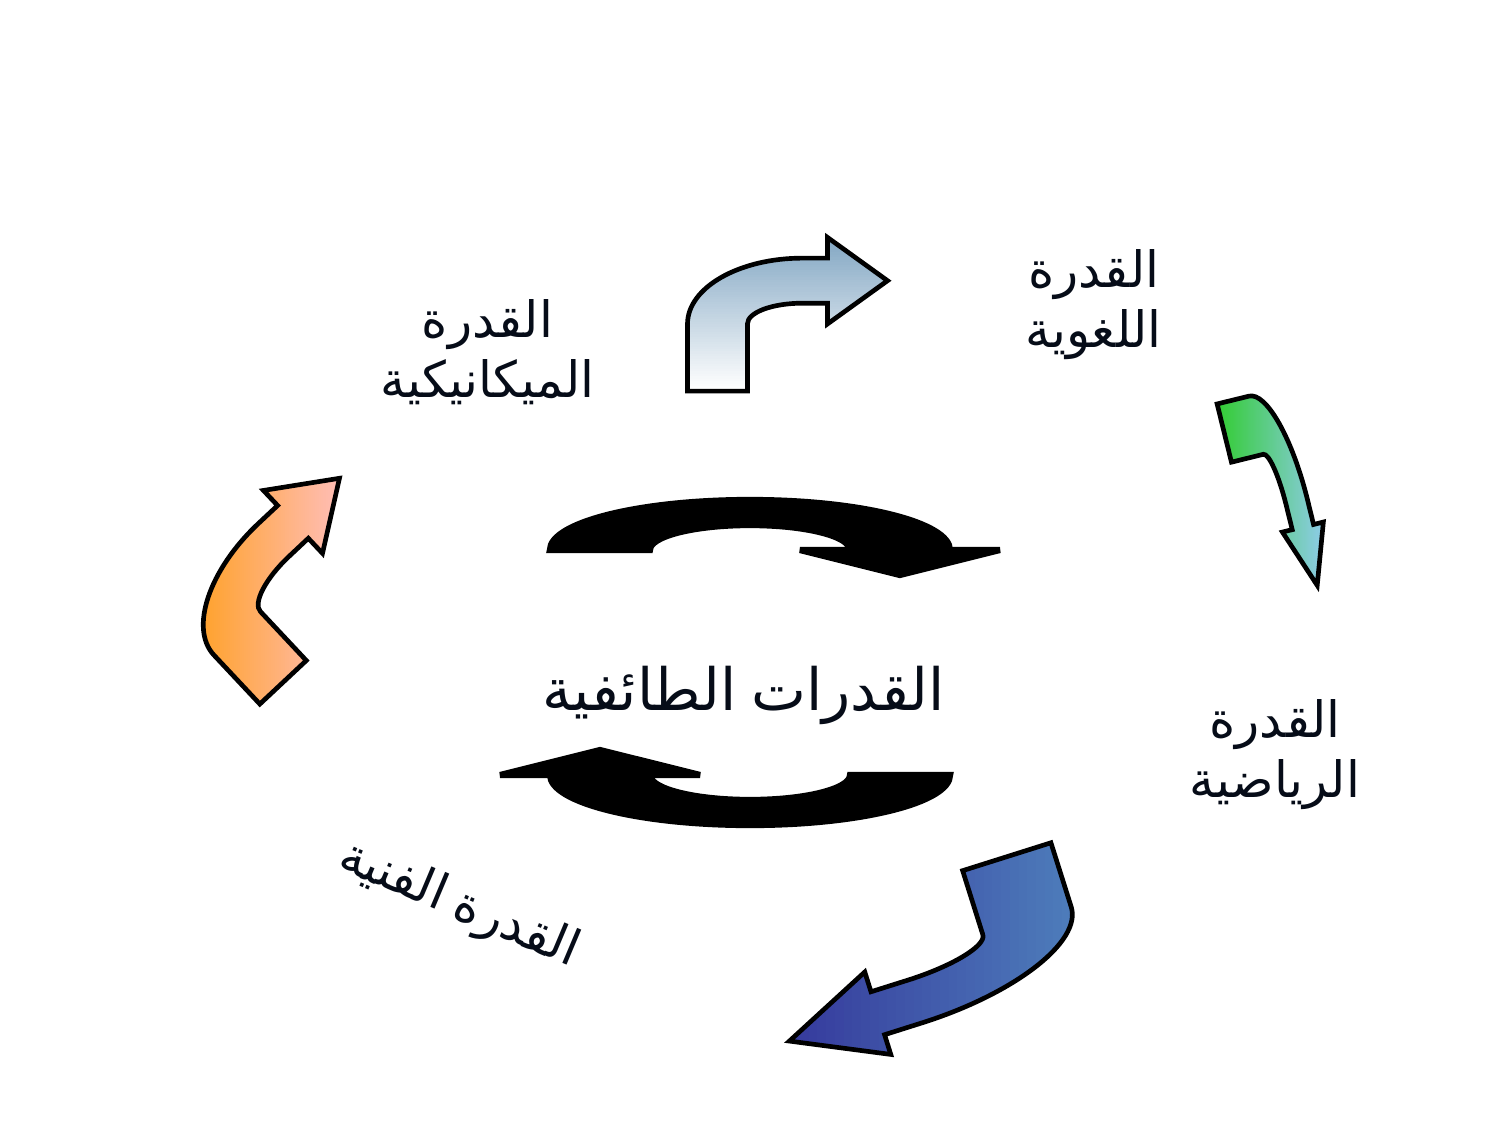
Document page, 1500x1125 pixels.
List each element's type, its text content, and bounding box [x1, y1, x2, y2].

text_box القدرة الميكانيكية [362, 287, 613, 408]
text_box [687, 237, 888, 392]
text_box [1217, 395, 1324, 586]
text_box [203, 478, 340, 705]
text_box [549, 500, 1000, 575]
text_box القدرة اللغوية [974, 237, 1213, 358]
text_box [500, 750, 951, 826]
text_box [789, 842, 1073, 1055]
text_box القدرة الفنية [323, 818, 601, 981]
text_box القدرة الرياضية [1137, 687, 1413, 808]
text_box القدرات الطائفية [500, 649, 988, 725]
